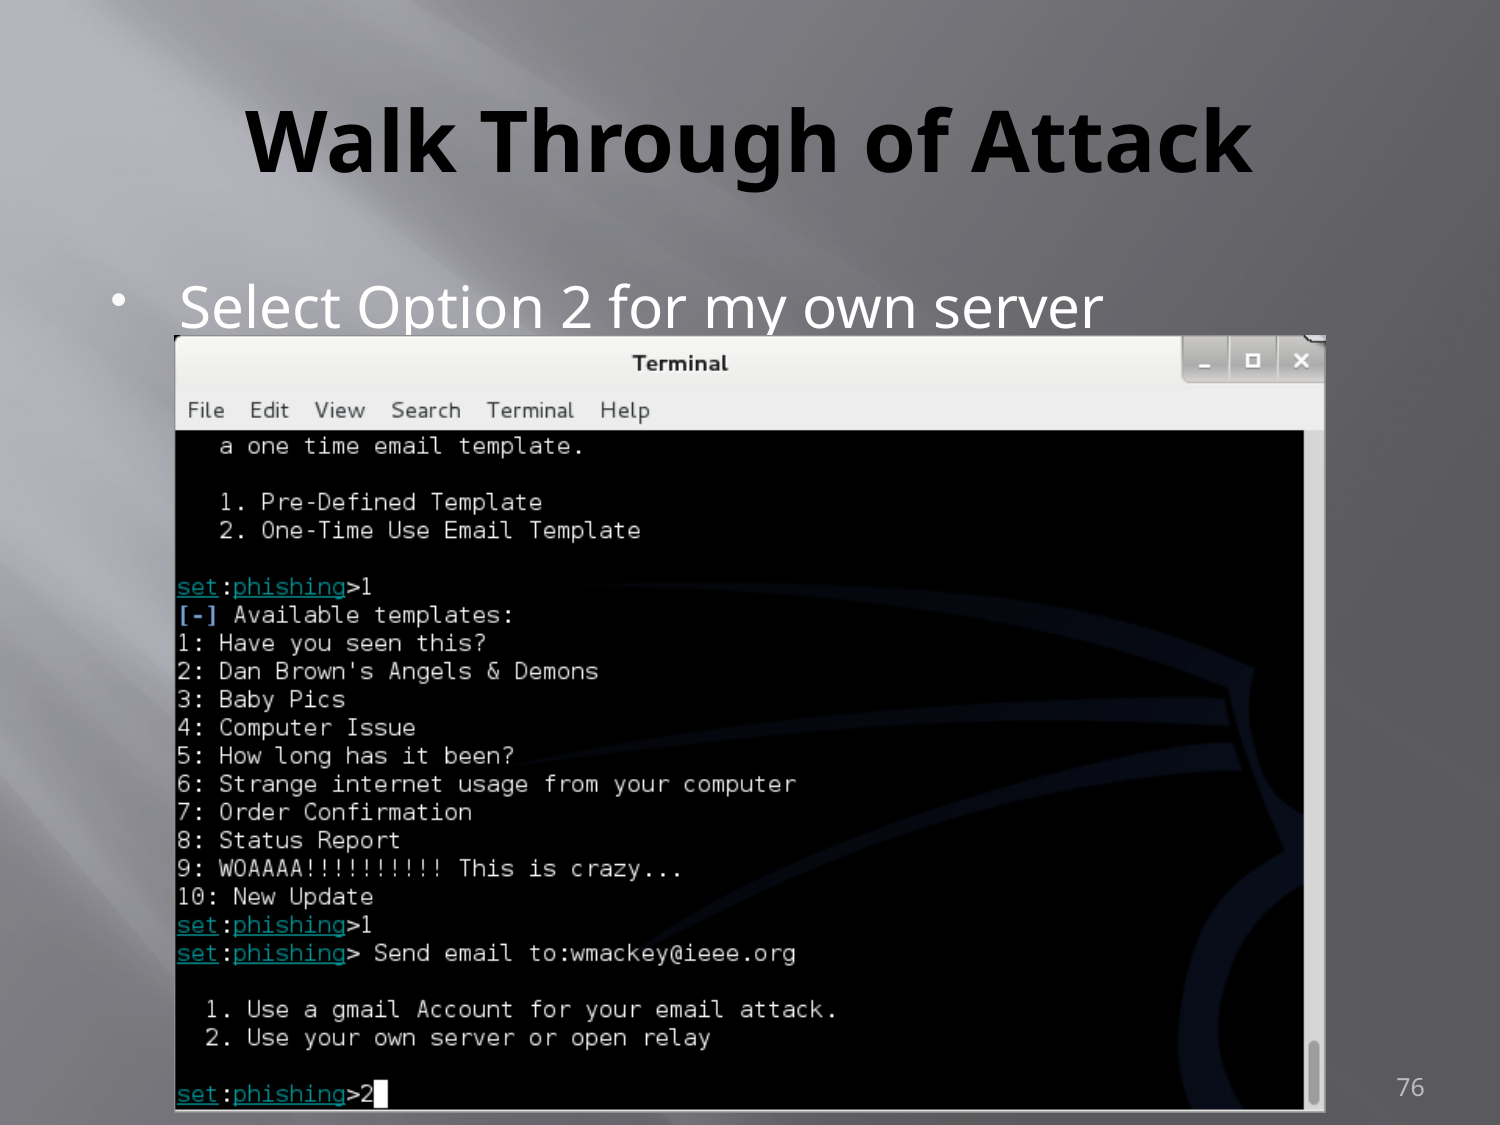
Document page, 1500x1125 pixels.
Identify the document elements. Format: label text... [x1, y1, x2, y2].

title Walk Through of Attack [75, 45, 1425, 233]
list Select Option 2 for my own server [75, 262, 1425, 1035]
slide_number 76 [1369, 1052, 1425, 1113]
picture [174, 335, 1326, 1113]
